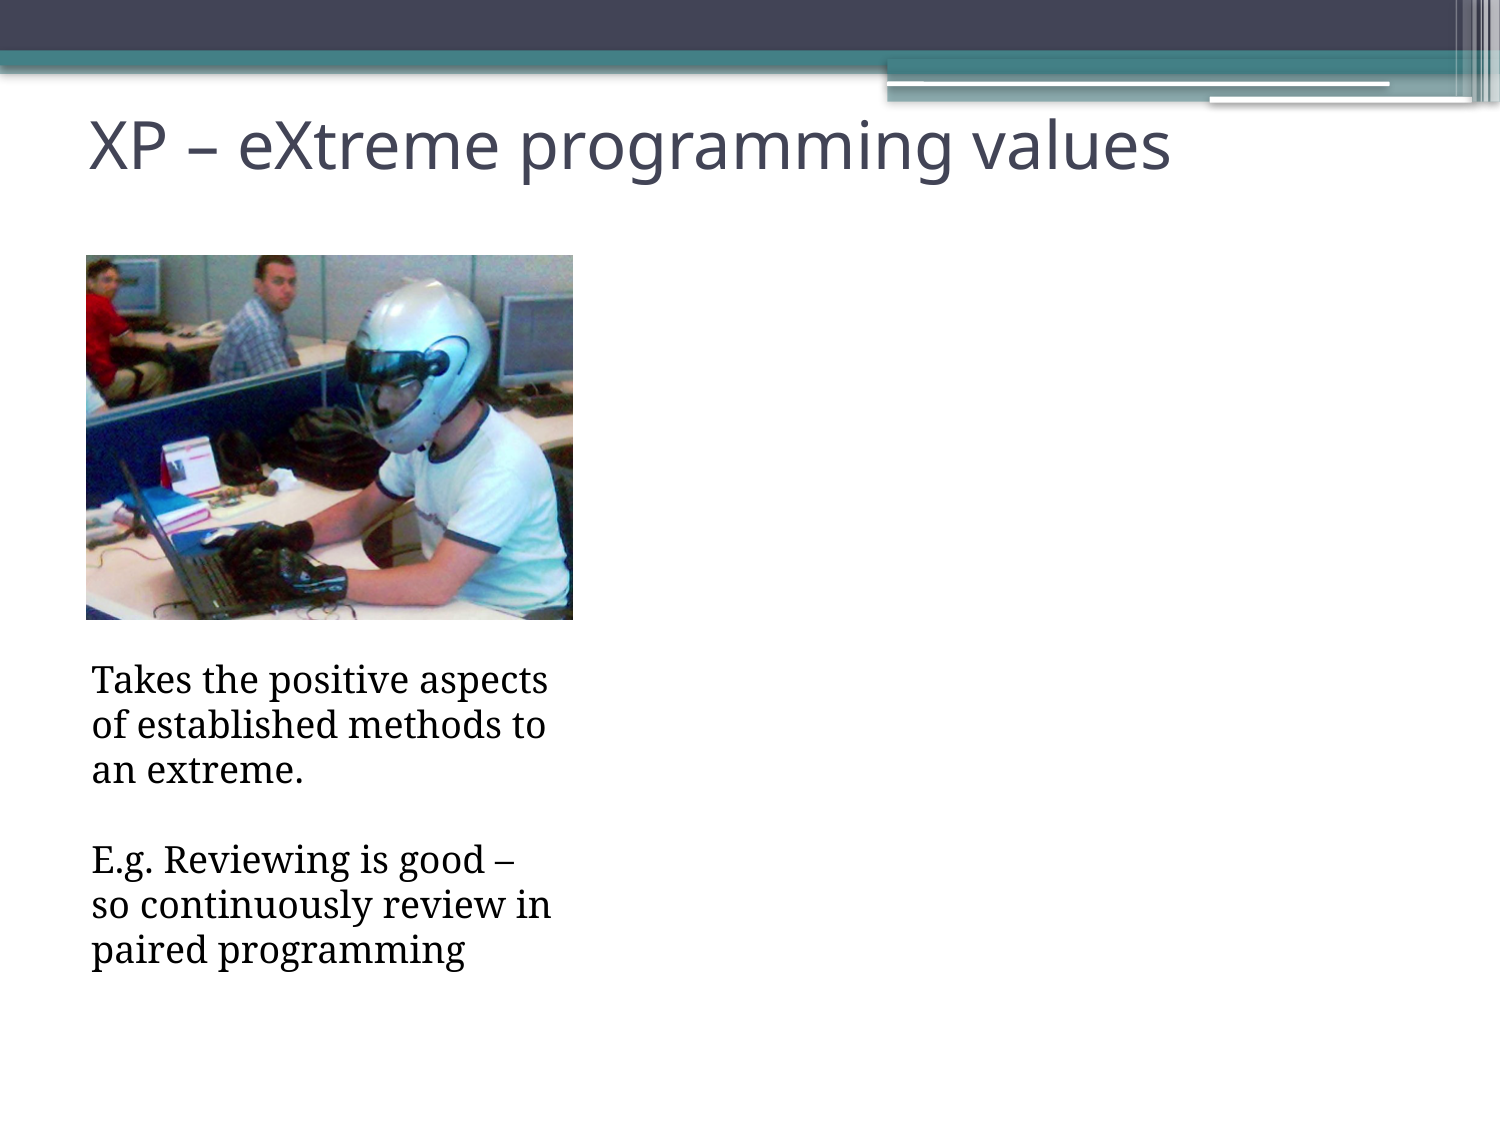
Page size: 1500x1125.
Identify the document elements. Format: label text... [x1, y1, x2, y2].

picture [86, 255, 574, 621]
title XP – eXtreme programming values [75, 70, 1425, 215]
text_box Takes the positive aspects of established methods to an extreme. E.g. Reviewing is good – so continuously review in paired programming [76, 648, 573, 979]
